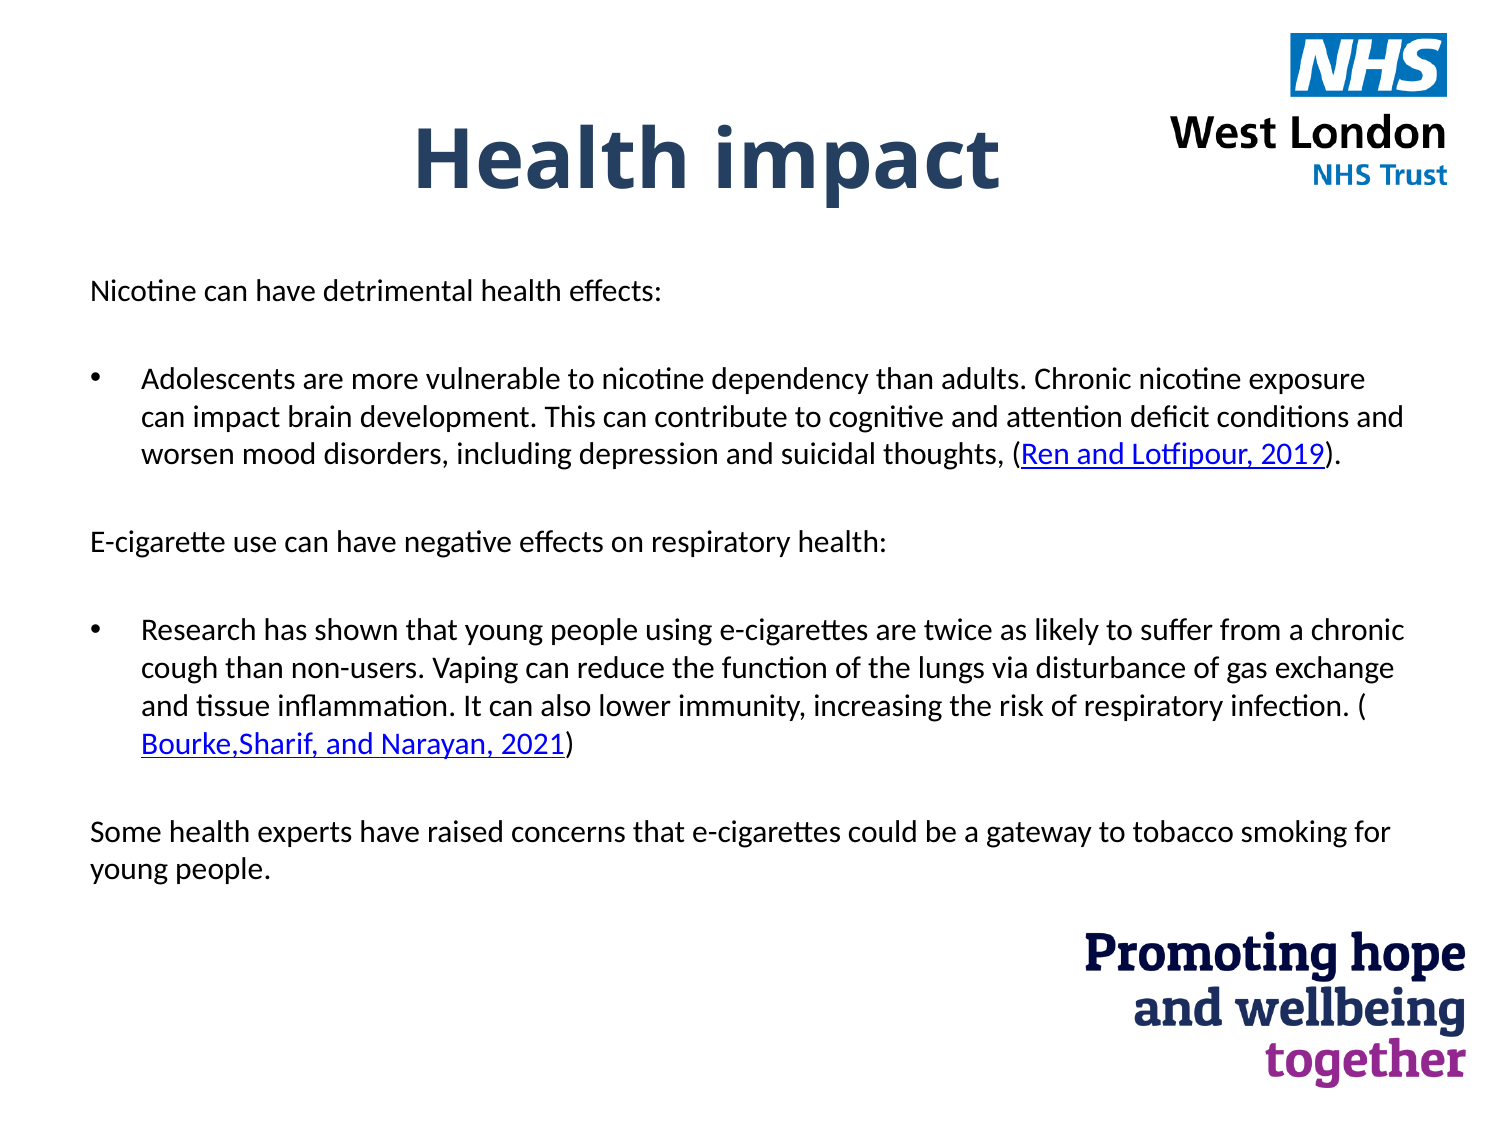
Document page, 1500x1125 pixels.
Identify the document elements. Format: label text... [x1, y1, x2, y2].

picture [1082, 928, 1469, 1090]
picture [1169, 33, 1447, 185]
title Health impact [396, 61, 1104, 250]
list Nicotine can have detrimental health effects: Adolescents are more vulnerable to nicotine dependency than adults. Chronic nicotine exposure can impact brain development. This can contribute to cognitive and attention deficit conditions and worsen mood disorders, including depression and suicidal thoughts, (Ren and Lotfipour, 2019). E-cigarette use can have negative effects on respiratory health: Research has shown that young people using e-cigarettes are twice as likely to suffer from a chronic cough than non-users. Vaping can reduce the function of the lungs via disturbance of gas exchange and tissue inflammation. It can also lower immunity, increasing the risk of respiratory infection. (Bourke,Sharif, and Narayan, 2021) Some health experts have raised concerns that e-cigarettes could be a gateway to tobacco smoking for young people. [75, 262, 1425, 929]
